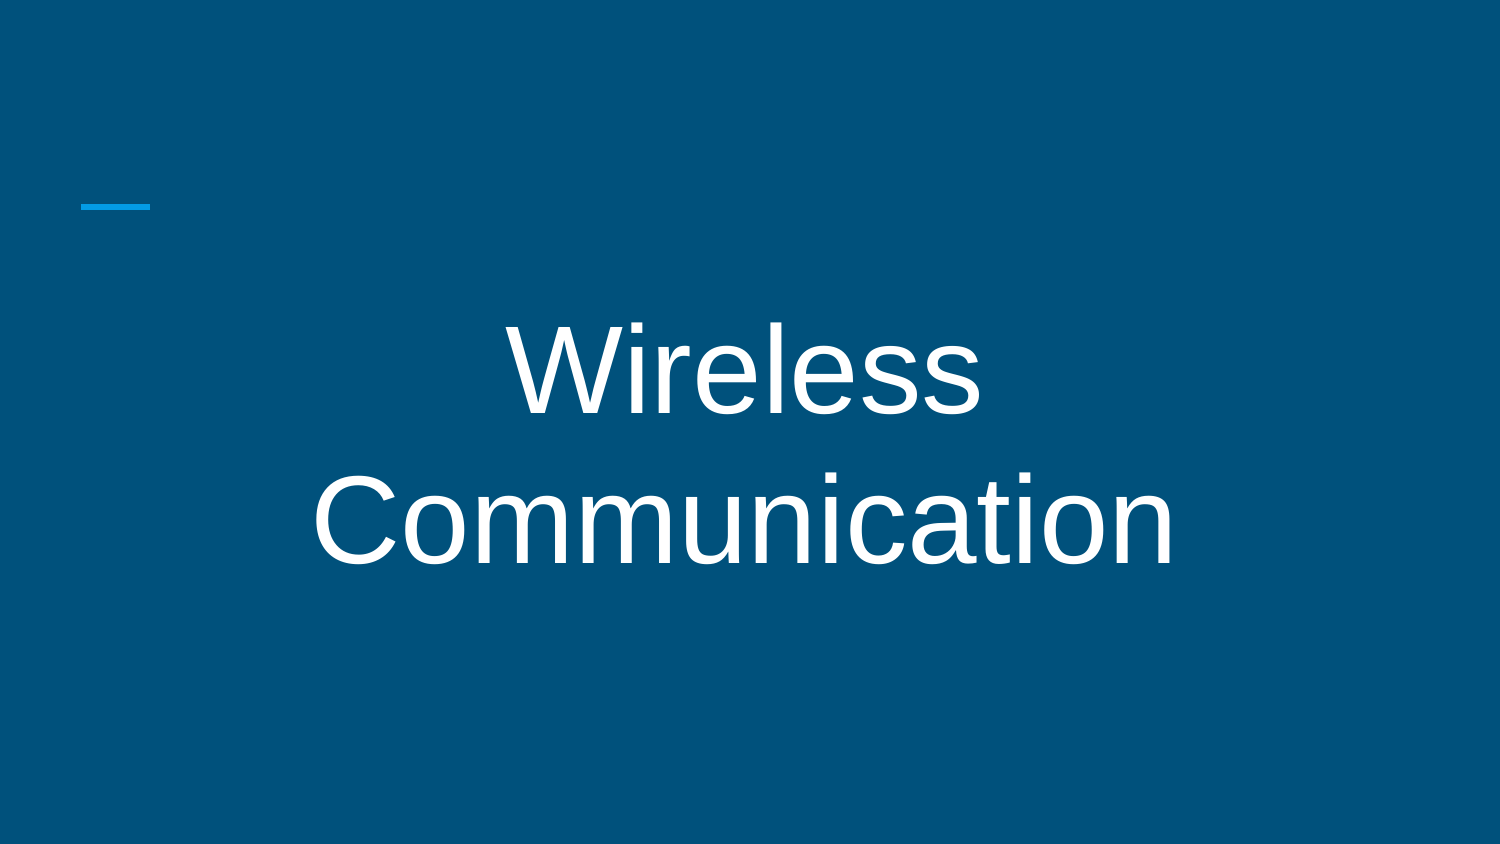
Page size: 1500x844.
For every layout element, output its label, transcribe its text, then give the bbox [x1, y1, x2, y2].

text_box Wireless Communication [218, 280, 1272, 596]
